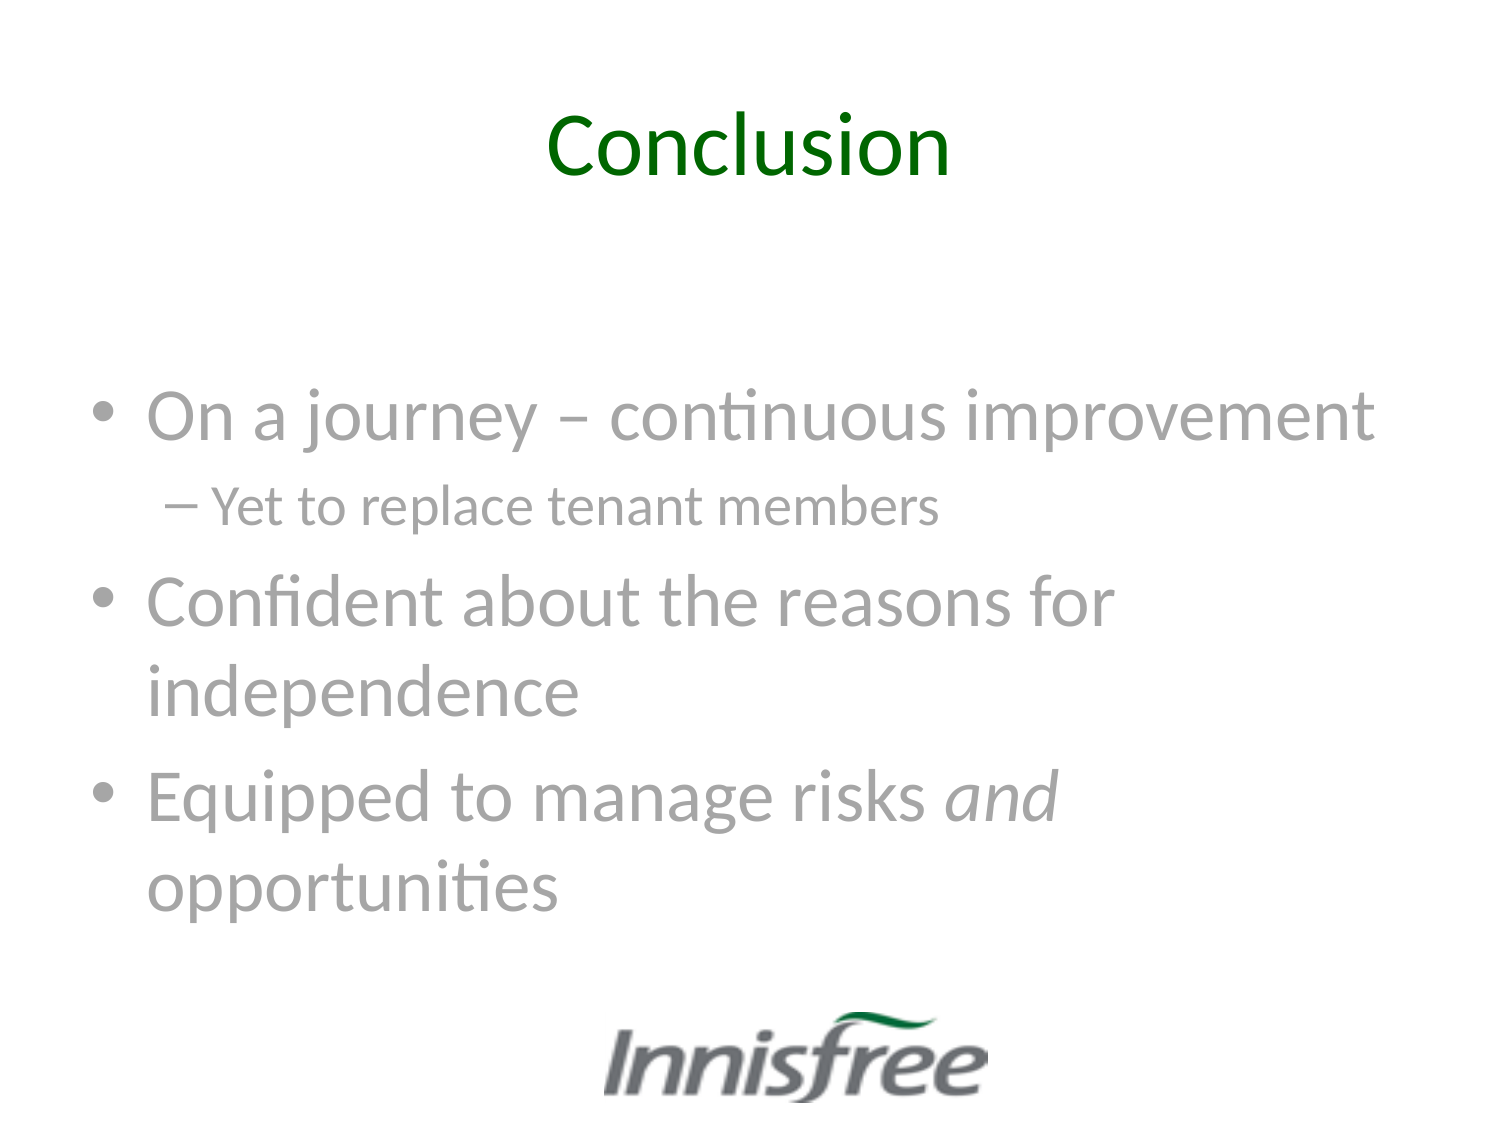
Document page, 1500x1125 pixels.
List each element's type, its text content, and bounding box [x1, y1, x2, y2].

list On a journey – continuous improvement Yet to replace tenant members Confident about the reasons for independence Equipped to manage risks and opportunities [75, 262, 1425, 1005]
picture [604, 1012, 988, 1103]
title Conclusion [75, 45, 1425, 233]
